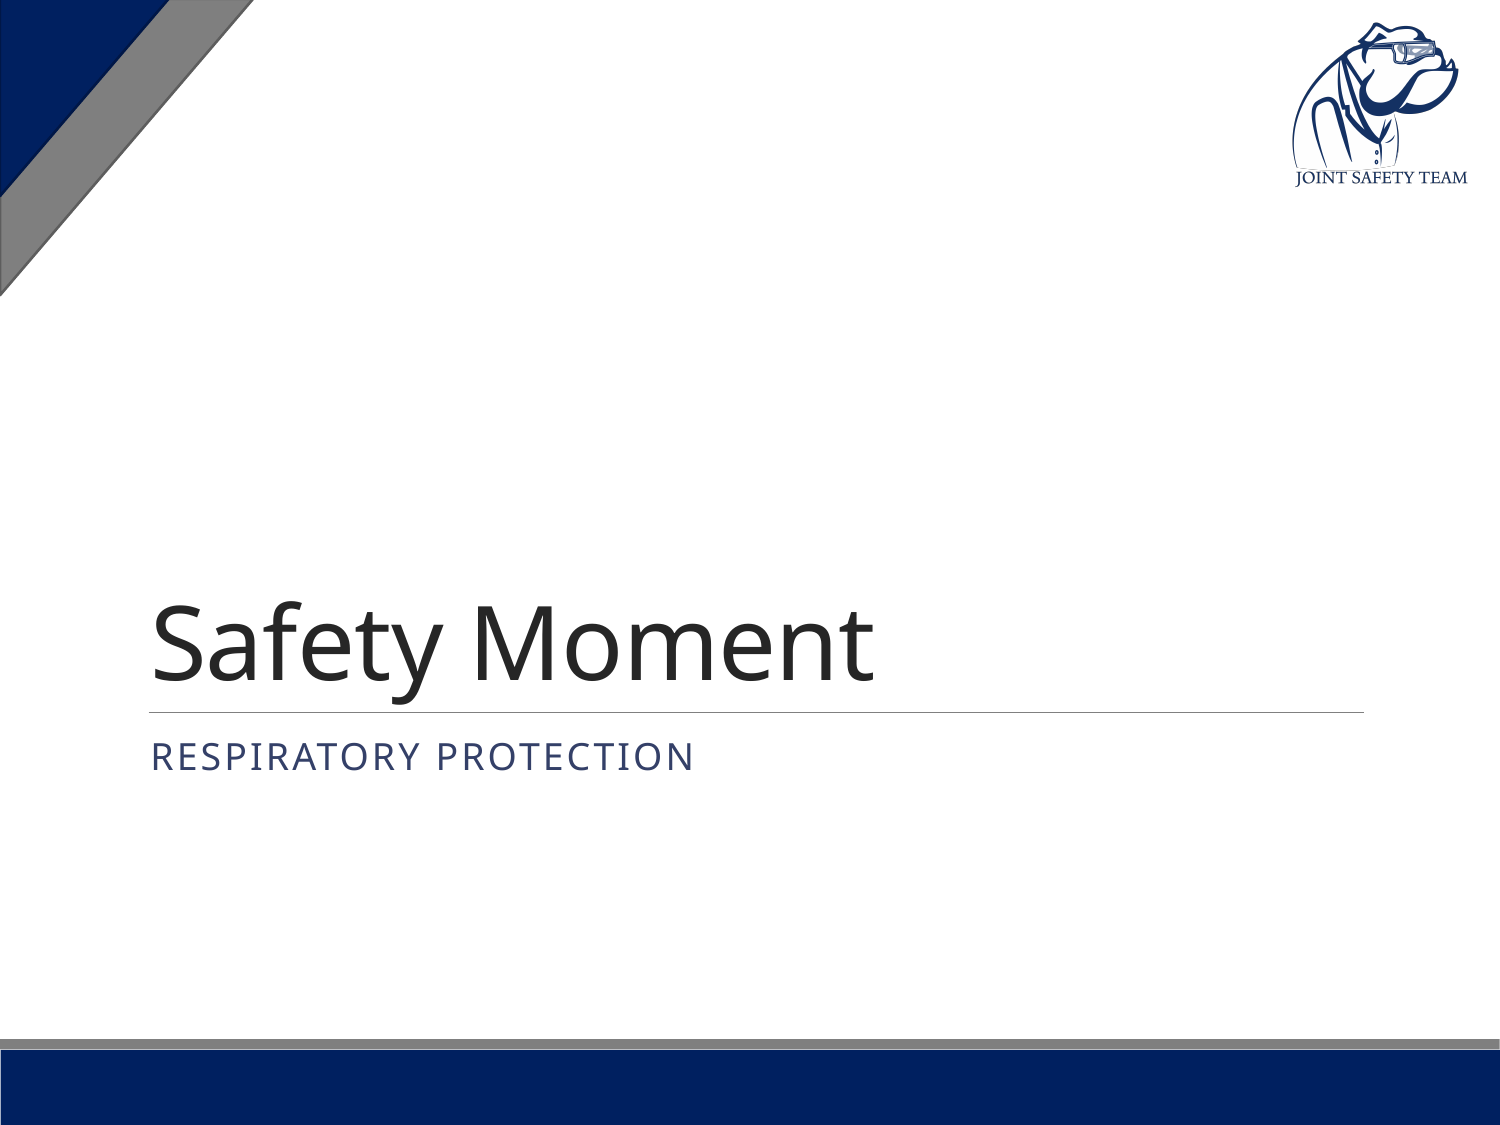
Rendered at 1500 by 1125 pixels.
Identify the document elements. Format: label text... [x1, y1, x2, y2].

picture [1228, 0, 1500, 222]
title Safety Moment [135, 124, 1373, 710]
subtitle Respiratory Protection [135, 730, 1373, 919]
